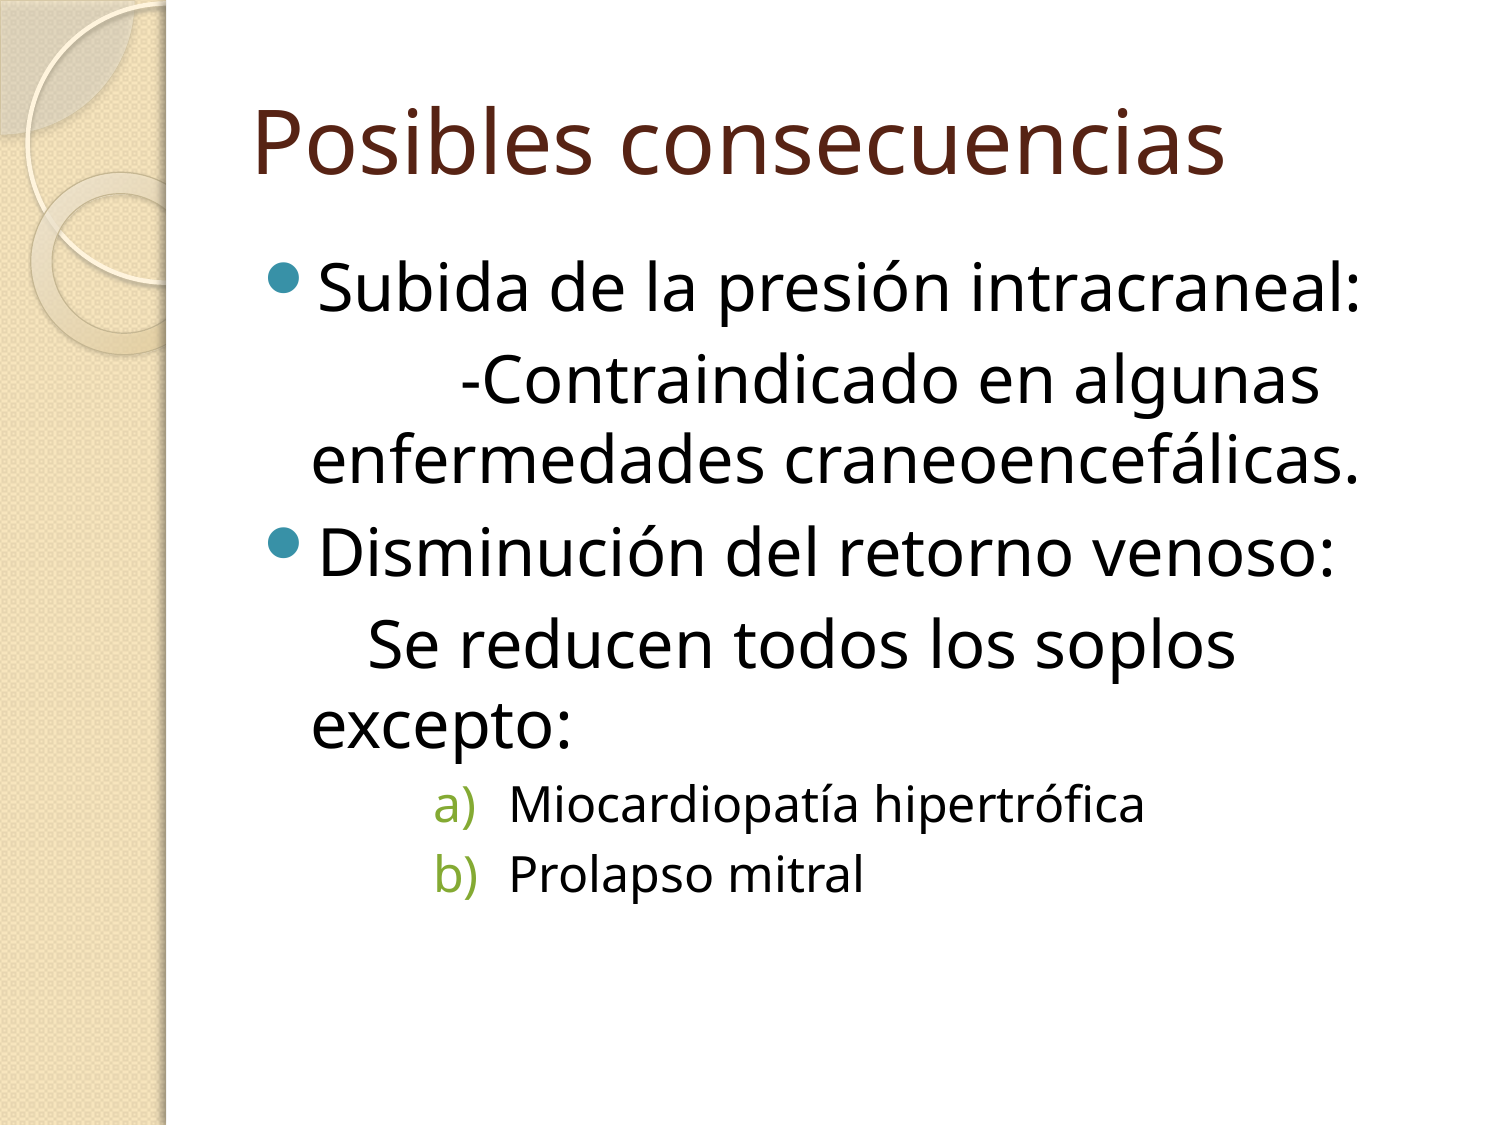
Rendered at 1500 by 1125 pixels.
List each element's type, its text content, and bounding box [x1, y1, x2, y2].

title Posibles consecuencias [235, 45, 1466, 233]
list Subida de la presión intracraneal: -Contraindicado en algunas enfermedades craneoencefálicas. Disminución del retorno venoso: Se reducen todos los soplos excepto: Miocardiopatía hipertrófica Prolapso mitral [235, 237, 1466, 1025]
